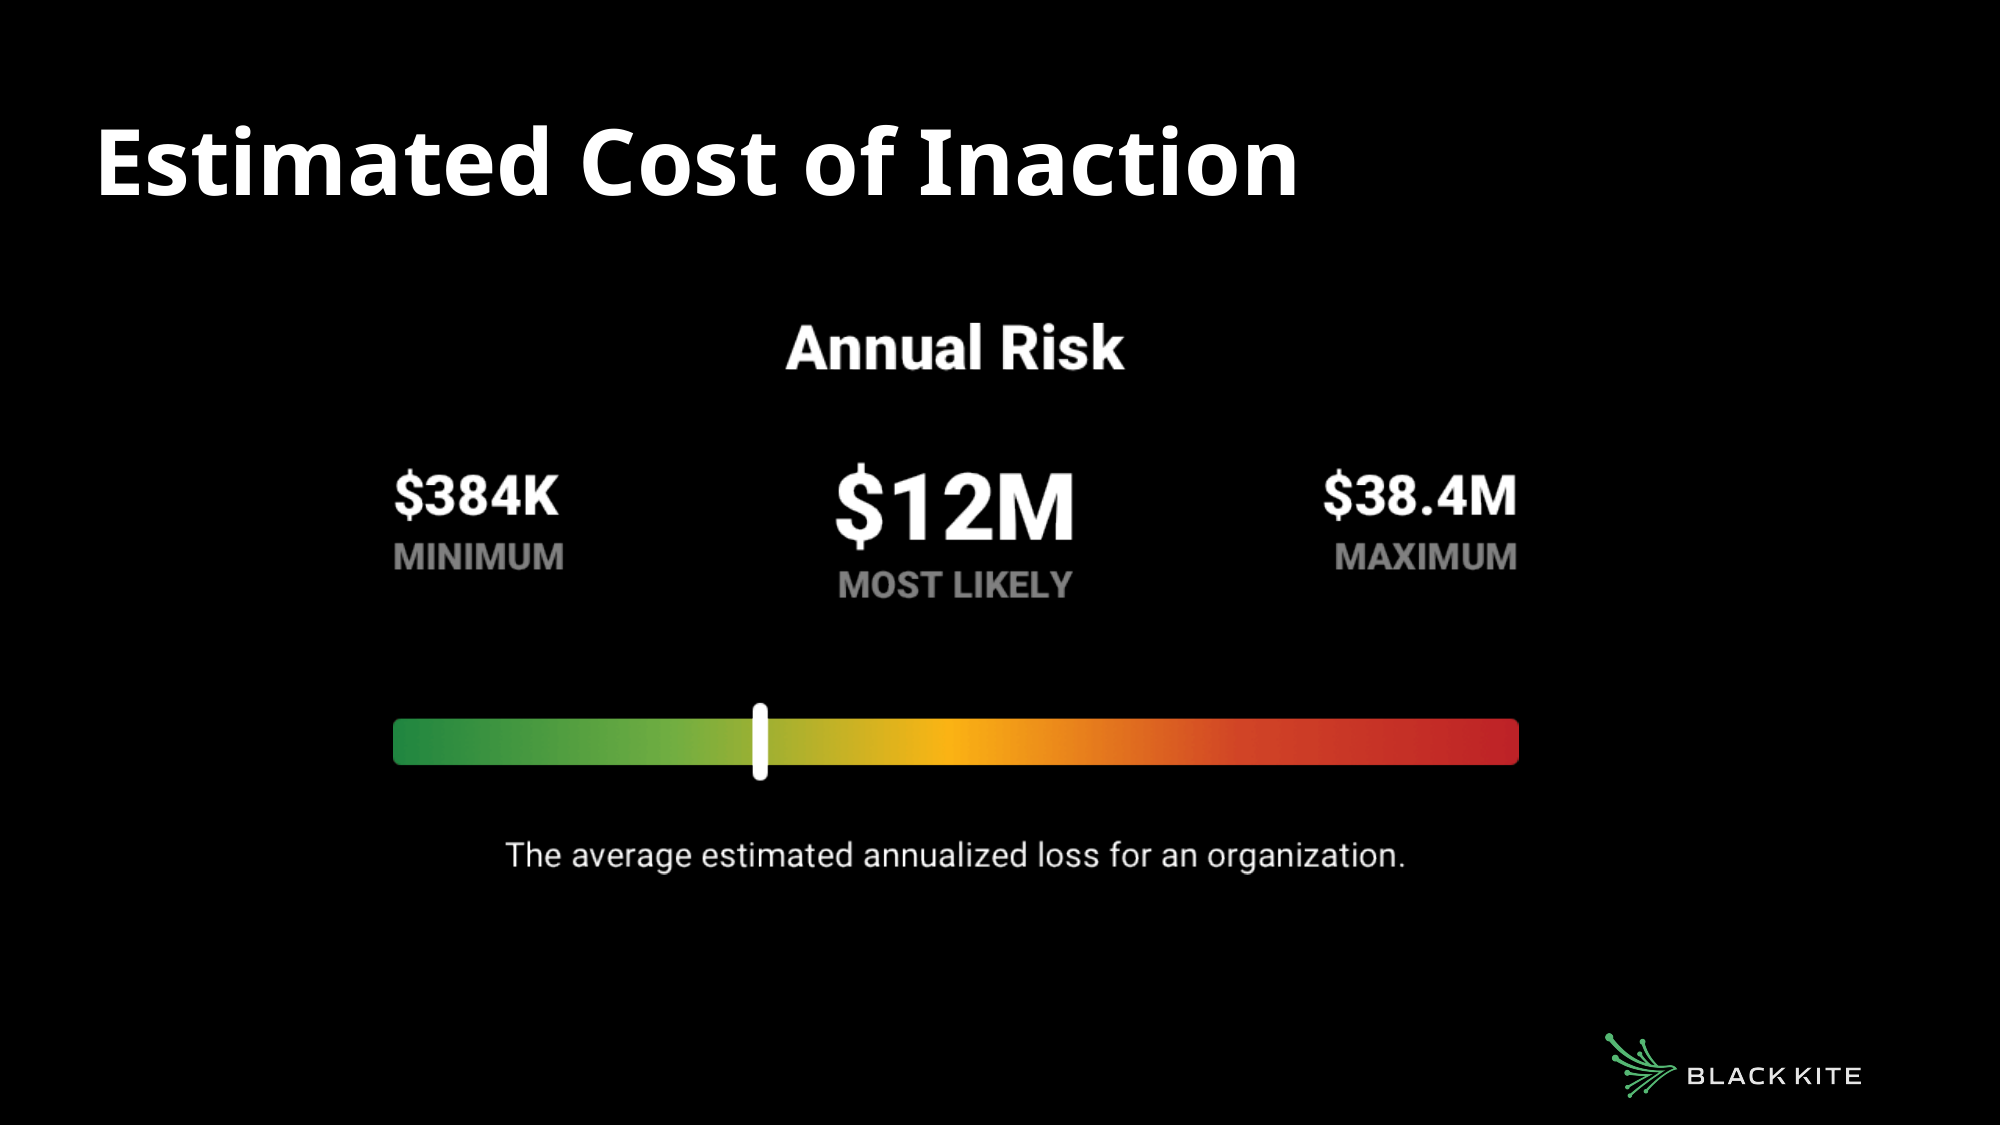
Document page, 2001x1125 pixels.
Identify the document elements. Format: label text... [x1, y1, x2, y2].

picture [393, 312, 1519, 875]
picture [1605, 1033, 1861, 1098]
title Estimated Cost of Inaction [78, 56, 1804, 275]
